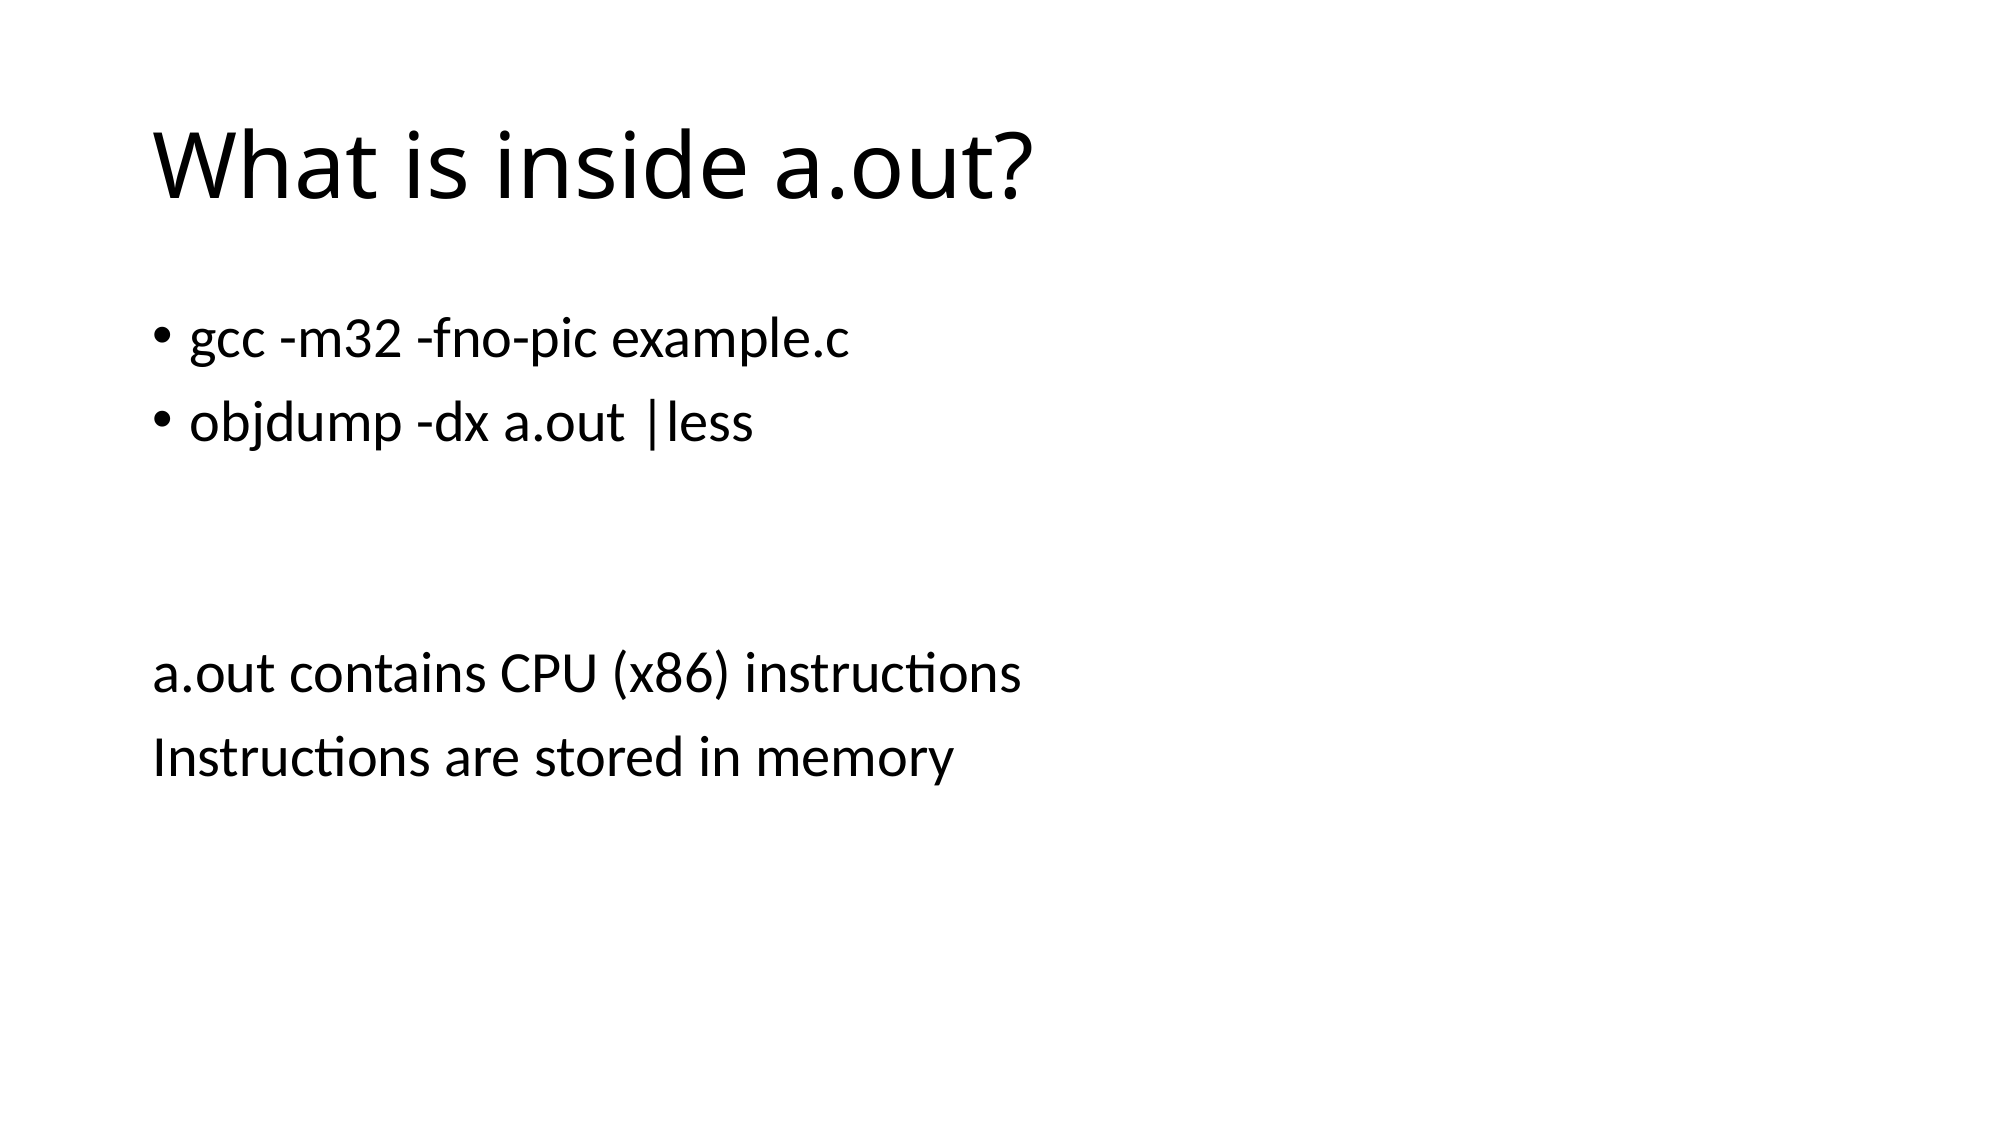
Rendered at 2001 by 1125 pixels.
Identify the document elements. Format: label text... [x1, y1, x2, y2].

list gcc -m32 -fno-pic example.c objdump -dx a.out |less a.out contains CPU (x86) instructions Instructions are stored in memory [137, 299, 1863, 1014]
title What is inside a.out? [137, 59, 1863, 278]
